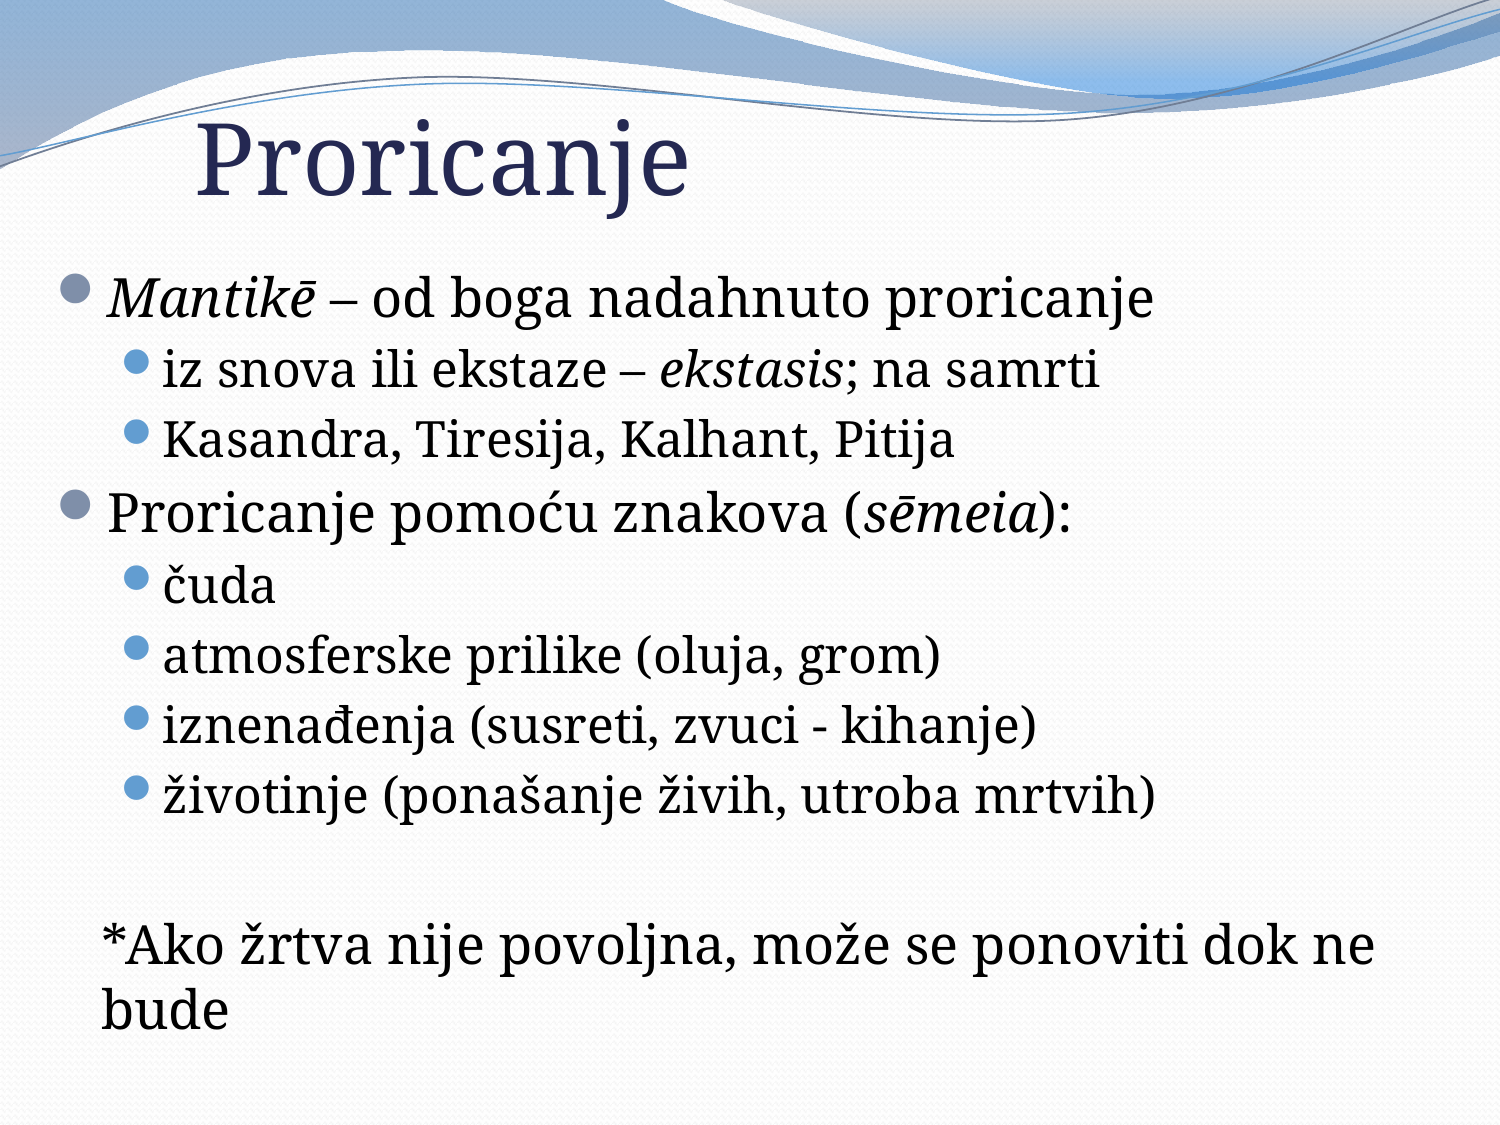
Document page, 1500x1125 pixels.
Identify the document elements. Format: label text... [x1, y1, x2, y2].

title Proricanje [194, 54, 1500, 216]
list Mantikē – od boga nadahnuto proricanje iz snova ili ekstaze – ekstasis; na samrti Kasandra, Tiresija, Kalhant, Pitija Proricanje pomoću znakova (sēmeia): čuda atmosferske prilike (oluja, grom) iznenađenja (susreti, zvuci - kihanje) životinje (ponašanje živih, utroba mrtvih) *Ako žrtva nije povoljna, može se ponoviti dok ne bude [41, 255, 1500, 1125]
